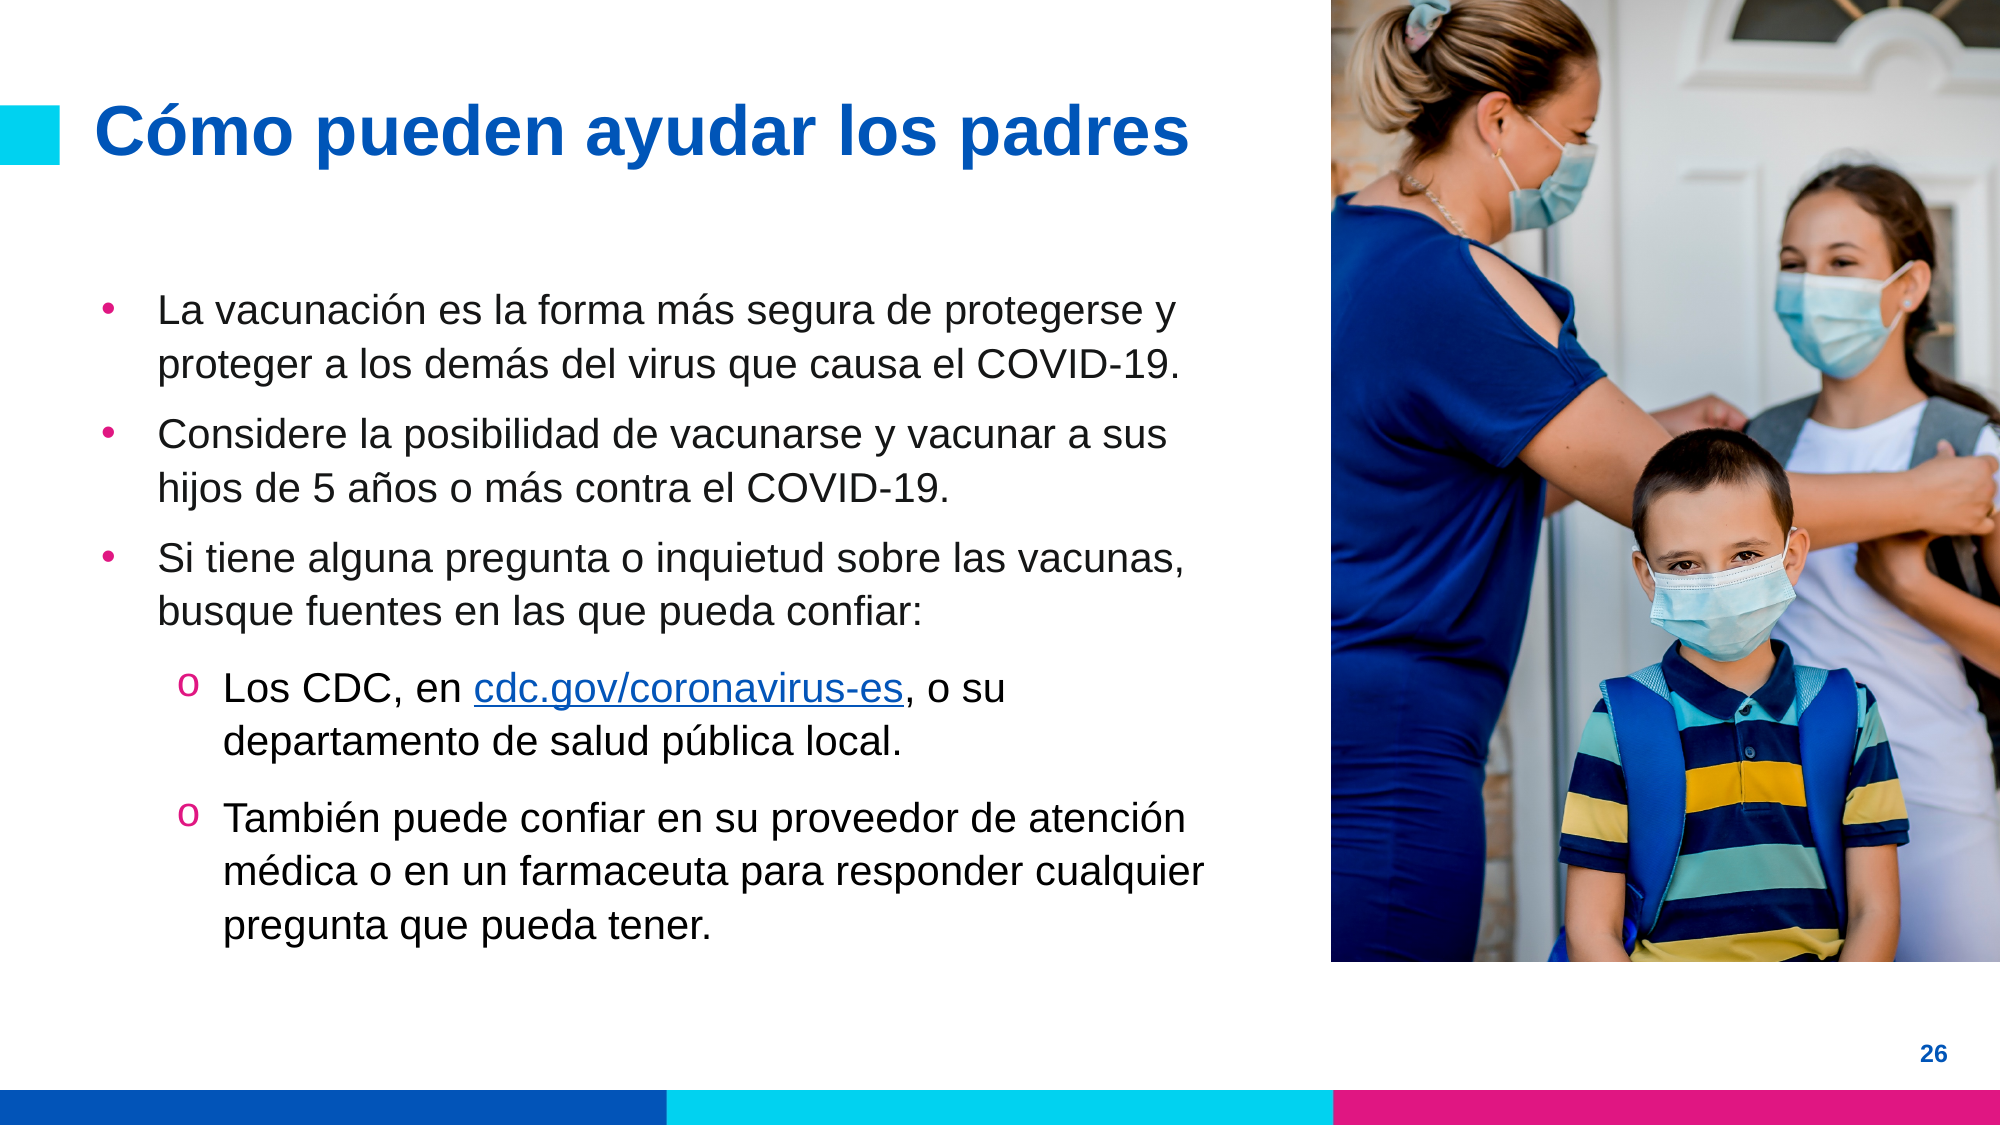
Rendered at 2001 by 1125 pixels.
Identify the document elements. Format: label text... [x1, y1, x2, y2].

title Cómo pueden ayudar los padres [94, 94, 1230, 193]
picture [0, 1090, 666, 1125]
picture [1331, 0, 2000, 962]
slide_number 26 [1866, 1037, 1949, 1066]
list La vacunación es la forma más segura de protegerse y proteger a los demás del virus que causa el COVID-19. Considere la posibilidad de vacunarse y vacunar a sus hijos de 5 años o más contra el COVID-19. Si tiene alguna pregunta o inquietud sobre las vacunas, busque fuentes en las que pueda confiar: Los CDC, en cdc.gov/coronavirus-es, o su departamento de salud pública local. También puede confiar en su proveedor de atención médica o en un farmaceuta para responder cualquier pregunta que pueda tener. [101, 279, 1236, 986]
picture [669, 1090, 2000, 1125]
